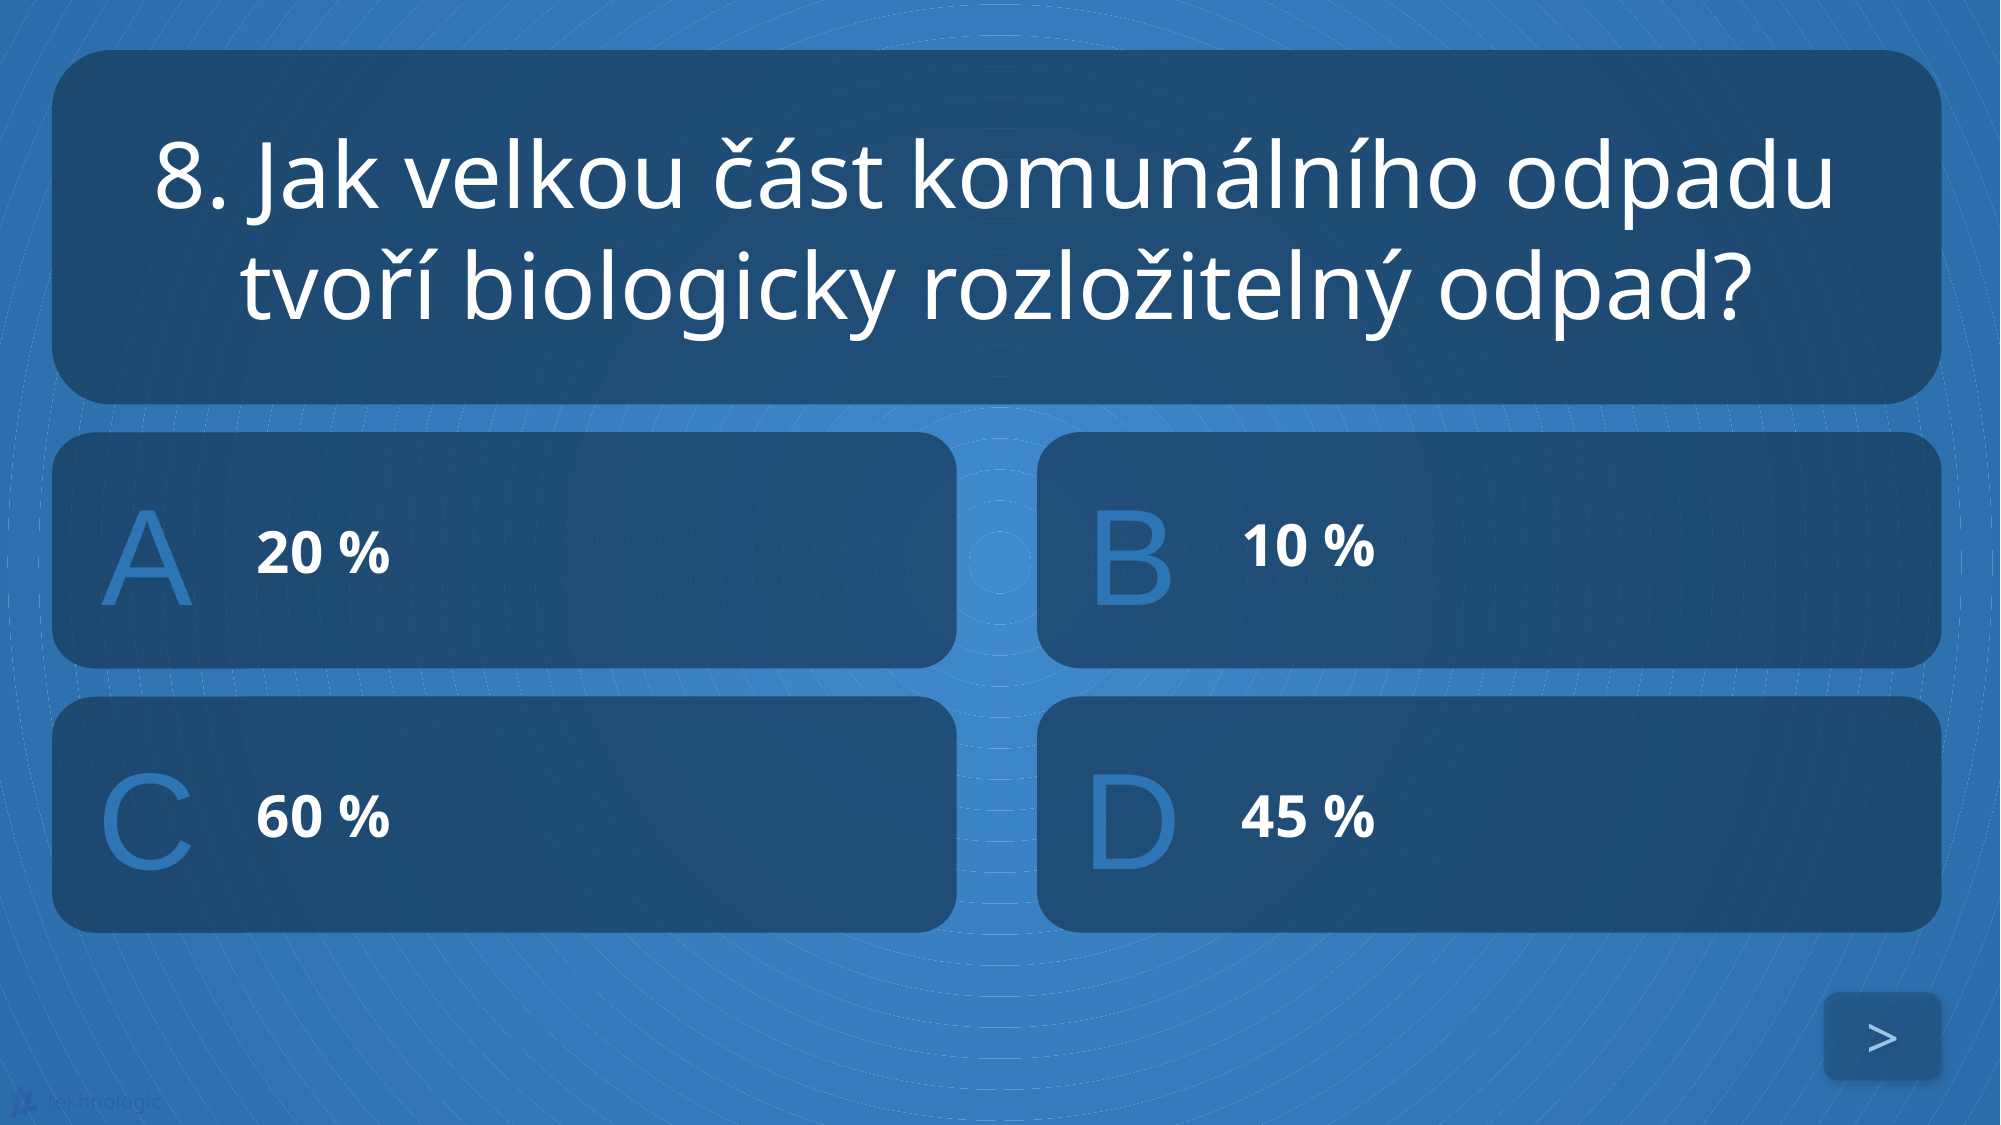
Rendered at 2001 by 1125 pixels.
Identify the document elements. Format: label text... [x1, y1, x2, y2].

text_box A [51, 431, 241, 670]
text_box 10 % [1226, 431, 1943, 670]
text_box 60 % [241, 695, 958, 934]
text_box C [51, 695, 241, 934]
text_box > [1822, 991, 1943, 1082]
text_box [2, 1080, 165, 1122]
text_box 45 % [1226, 695, 1943, 934]
text_box B [1036, 431, 1226, 670]
text_box 20 % [241, 431, 958, 670]
text_box D [1036, 695, 1226, 934]
text_box 8. Jak velkou část komunálního odpadu tvoří biologicky rozložitelný odpad? [50, 49, 1943, 406]
